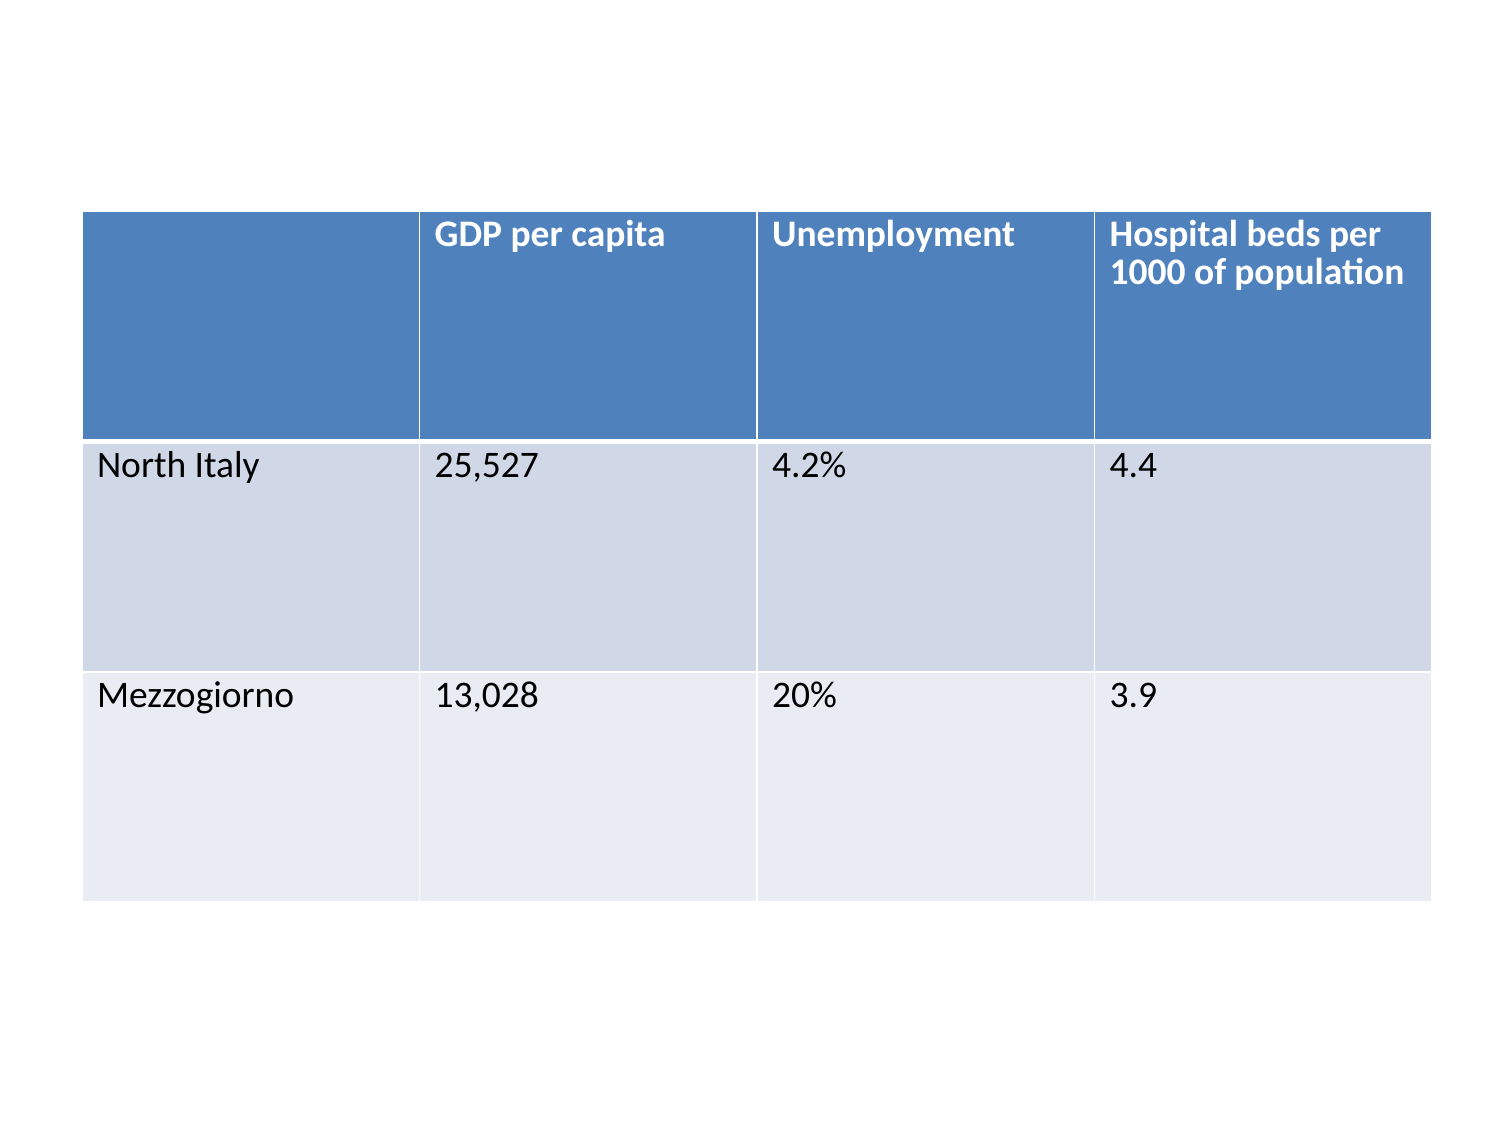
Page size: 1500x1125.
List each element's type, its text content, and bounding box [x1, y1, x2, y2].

table_cell 25,527 [420, 444, 756, 671]
table_cell 13,028 [420, 673, 756, 901]
table_header Hospital beds per 1000 of population [1095, 212, 1431, 439]
table_cell 20% [758, 673, 1094, 901]
table_header [83, 212, 419, 439]
table_header GDP per capita [420, 212, 756, 439]
table_header Unemployment [758, 212, 1094, 439]
table_cell 3.9 [1095, 673, 1431, 901]
table_cell 4.2% [758, 444, 1094, 671]
table_cell 4.4 [1095, 444, 1431, 671]
table_cell Mezzogiorno [83, 673, 419, 901]
table_cell North Italy [83, 444, 419, 671]
